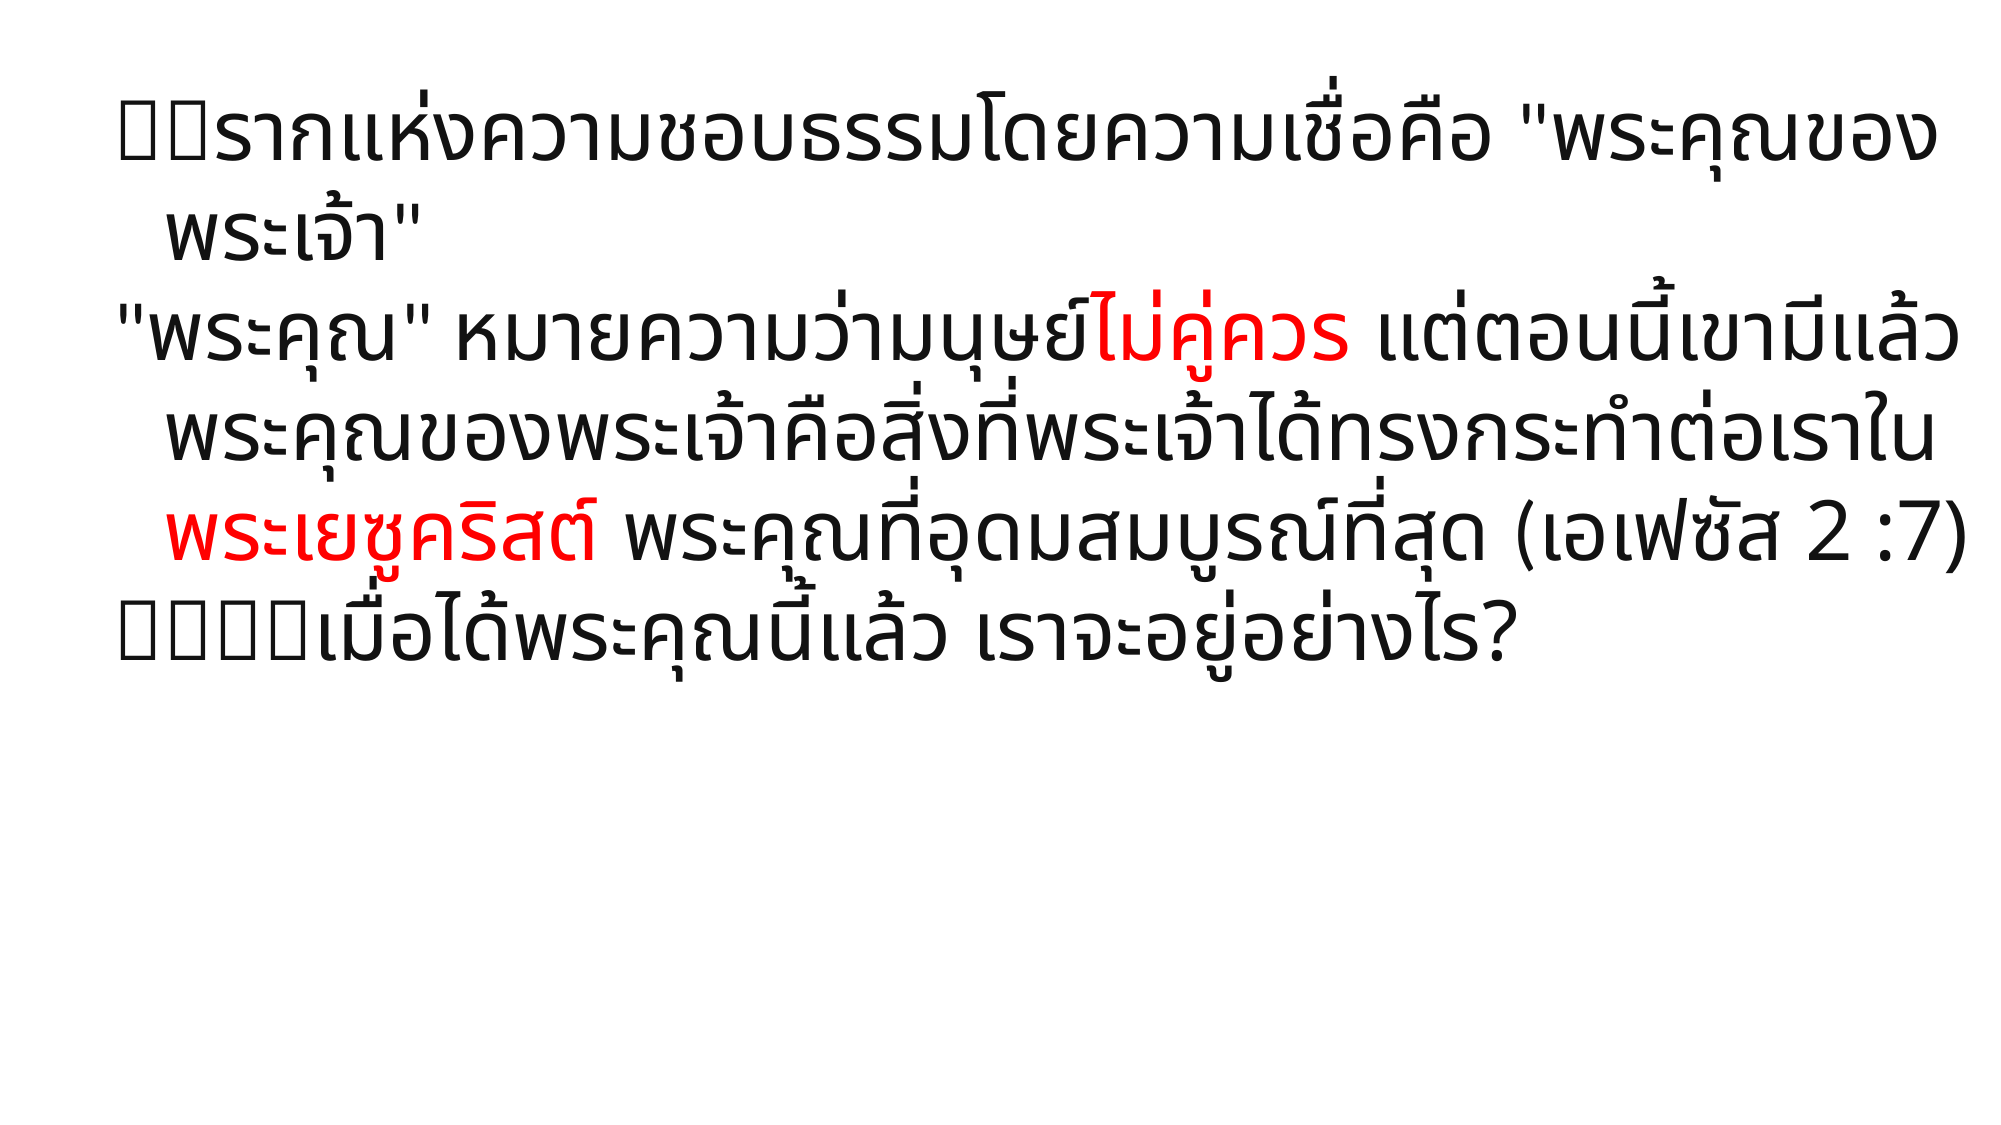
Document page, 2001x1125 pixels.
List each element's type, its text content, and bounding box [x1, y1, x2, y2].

text_box รากแห่งความชอบธรรมโดยความเชื่อคือ "พระคุณของพระเจ้า" "พระคุณ" หมายความว่ามนุษย์ไม่คู่ควร แต่ตอนนี้เขามีแล้ว พระคุณของพระเจ้าคือสิ่งที่พระเจ้าได้ทรงกระทำต่อเราในพระเยซูคริสต์ พระคุณที่อุดมสมบูรณ์ที่สุด (เอเฟซัส 2 :7) เมื่อได้พระคุณนี้แล้ว เราจะอยู่อย่างไร? [98, 69, 2000, 685]
